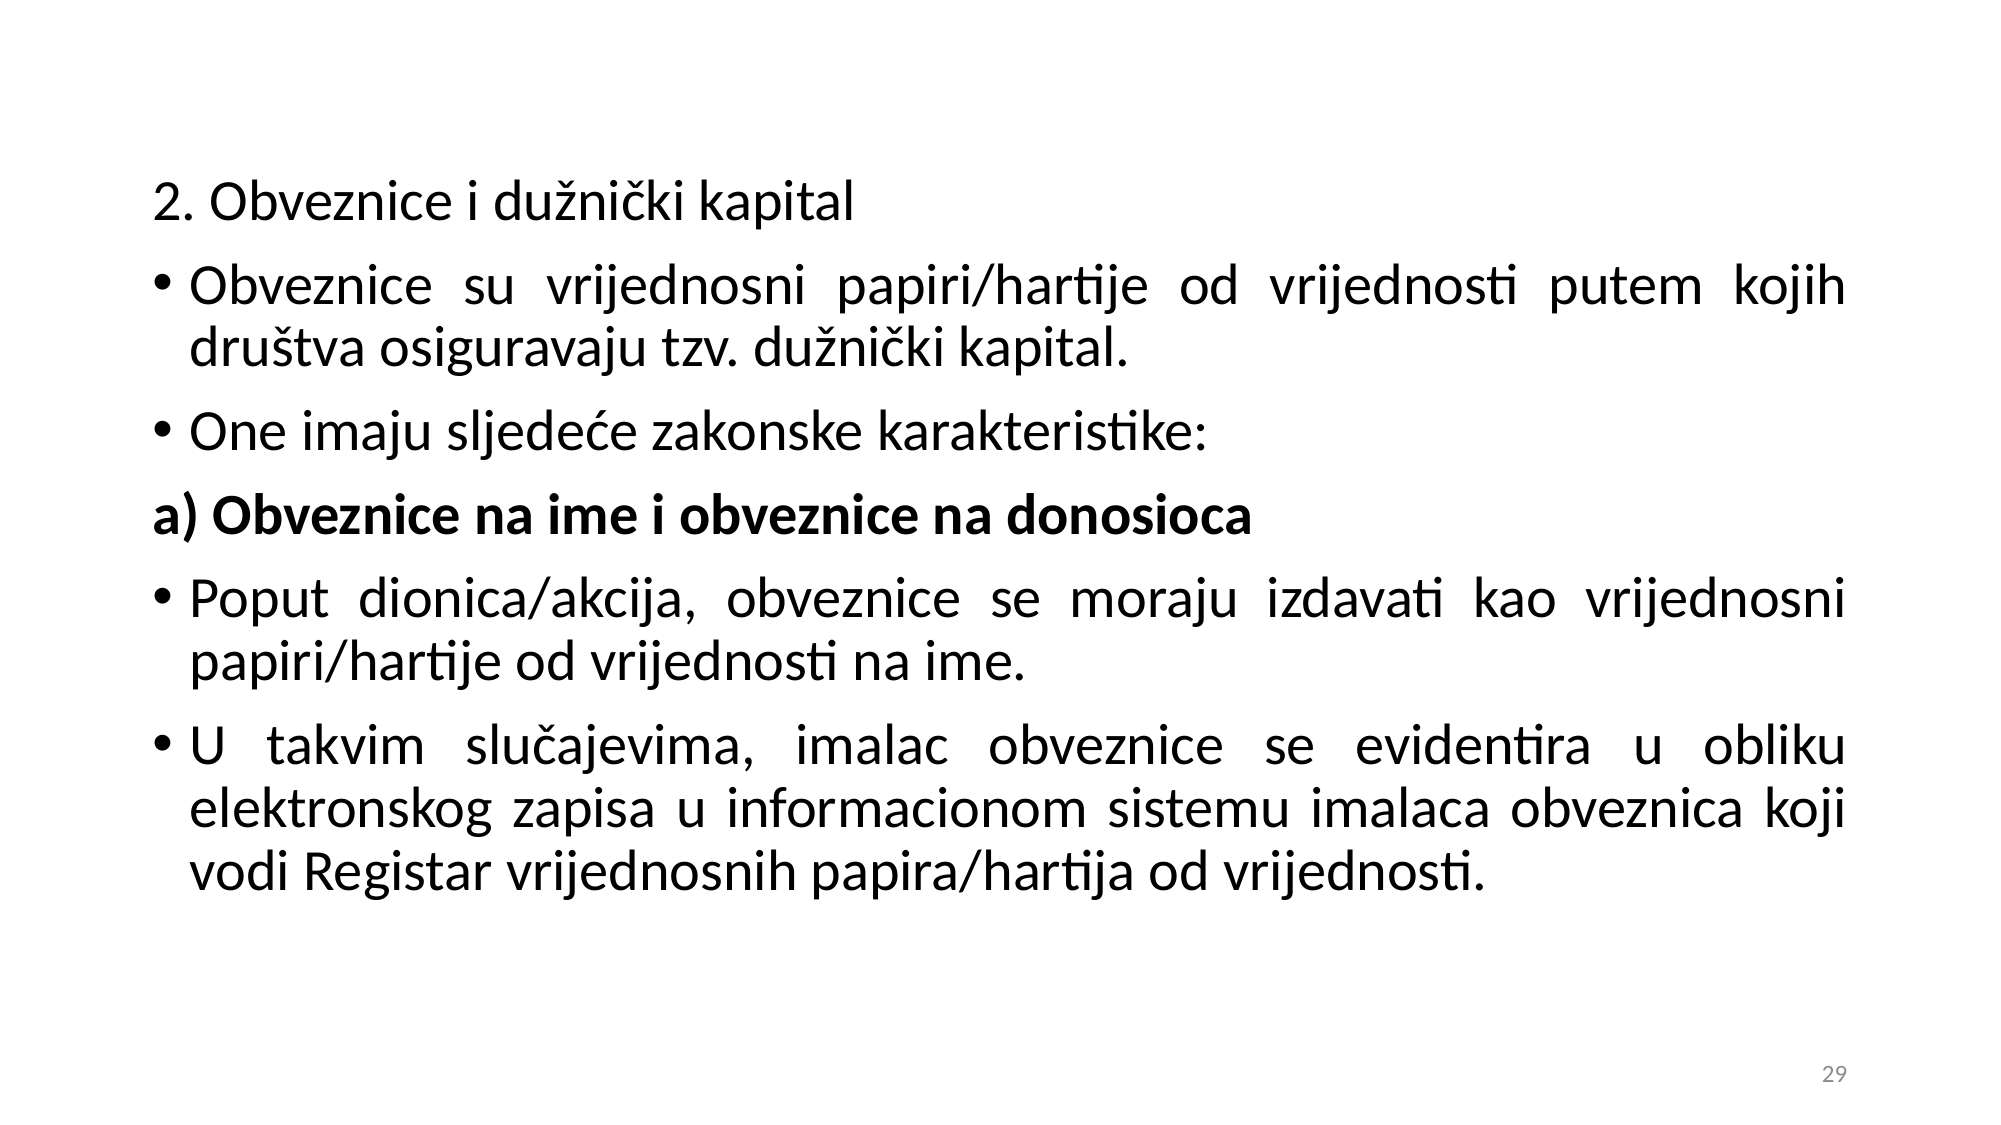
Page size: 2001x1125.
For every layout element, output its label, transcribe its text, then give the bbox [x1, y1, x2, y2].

slide_number 29 [1412, 1042, 1863, 1103]
list 2. Obveznice i dužnički kapital Obveznice su vrijednosni papiri/hartije od vrijednosti putem kojih društva osiguravaju tzv. dužnički kapital. One imaju sljedeće zakonske karakteristike: a) Obveznice na ime i obveznice na donosioca Poput dionica/akcija, obveznice se moraju izdavati kao vrijednosni papiri/hartije od vrijednosti na ime. U takvim slučajevima, imalac obveznice se evidentira u obliku elektronskog zapisa u informacionom sistemu imalaca obveznica koji vodi Registar vrijednosnih papira/hartija od vrijednosti. [137, 162, 1863, 1014]
